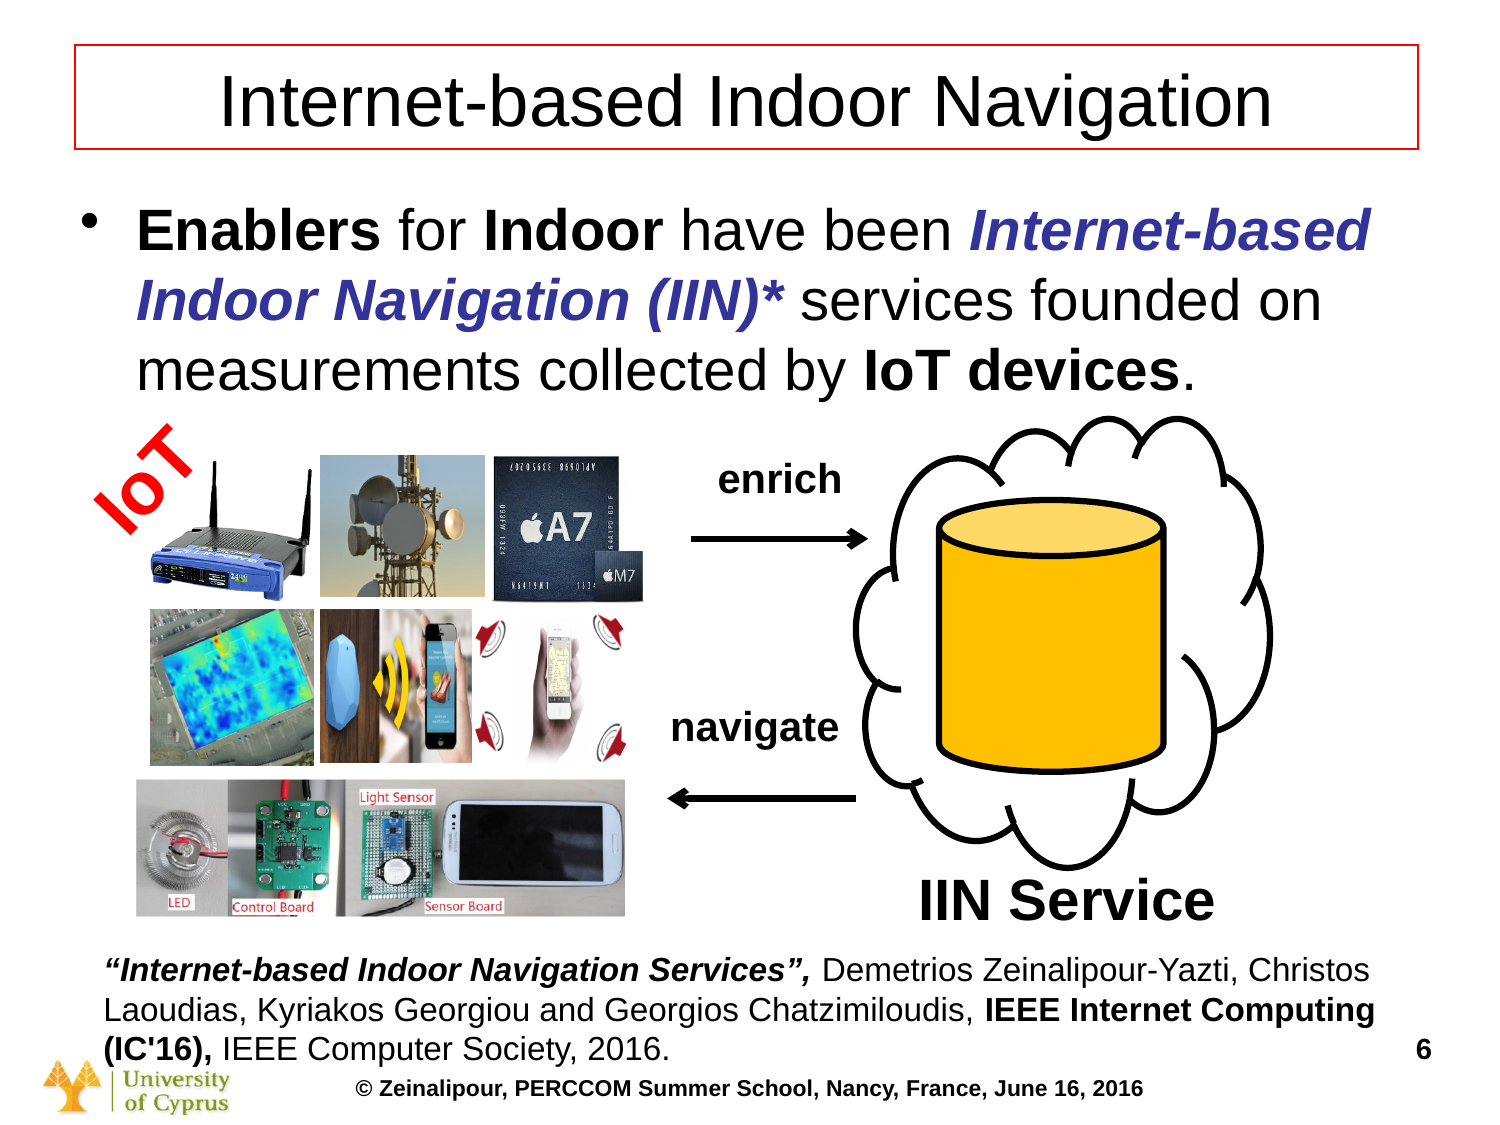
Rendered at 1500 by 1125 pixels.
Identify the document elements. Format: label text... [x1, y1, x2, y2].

title Internet-based Indoor Navigation [74, 44, 1419, 150]
text_box [855, 418, 1270, 868]
picture [41, 1058, 231, 1115]
text_box enrich [702, 444, 869, 509]
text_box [135, 455, 644, 917]
text_box IIN Service [844, 854, 1291, 940]
text_box IoT [41, 373, 248, 583]
text_box navigate [655, 692, 857, 757]
text_box “Internet-based Indoor Navigation Services”, Demetrios Zeinalipour-Yazti, Christos Laoudias, Kyriakos Georgiou and Georgios Chatzimiloudis, IEEE Internet Computing (IC'16), IEEE Computer Society, 2016. [88, 940, 1412, 1075]
text_box [939, 499, 1164, 772]
list Enablers for Indoor have been Internet-based Indoor Navigation (IIN)* services founded on measurements collected by IoT devices. [64, 184, 1424, 1018]
